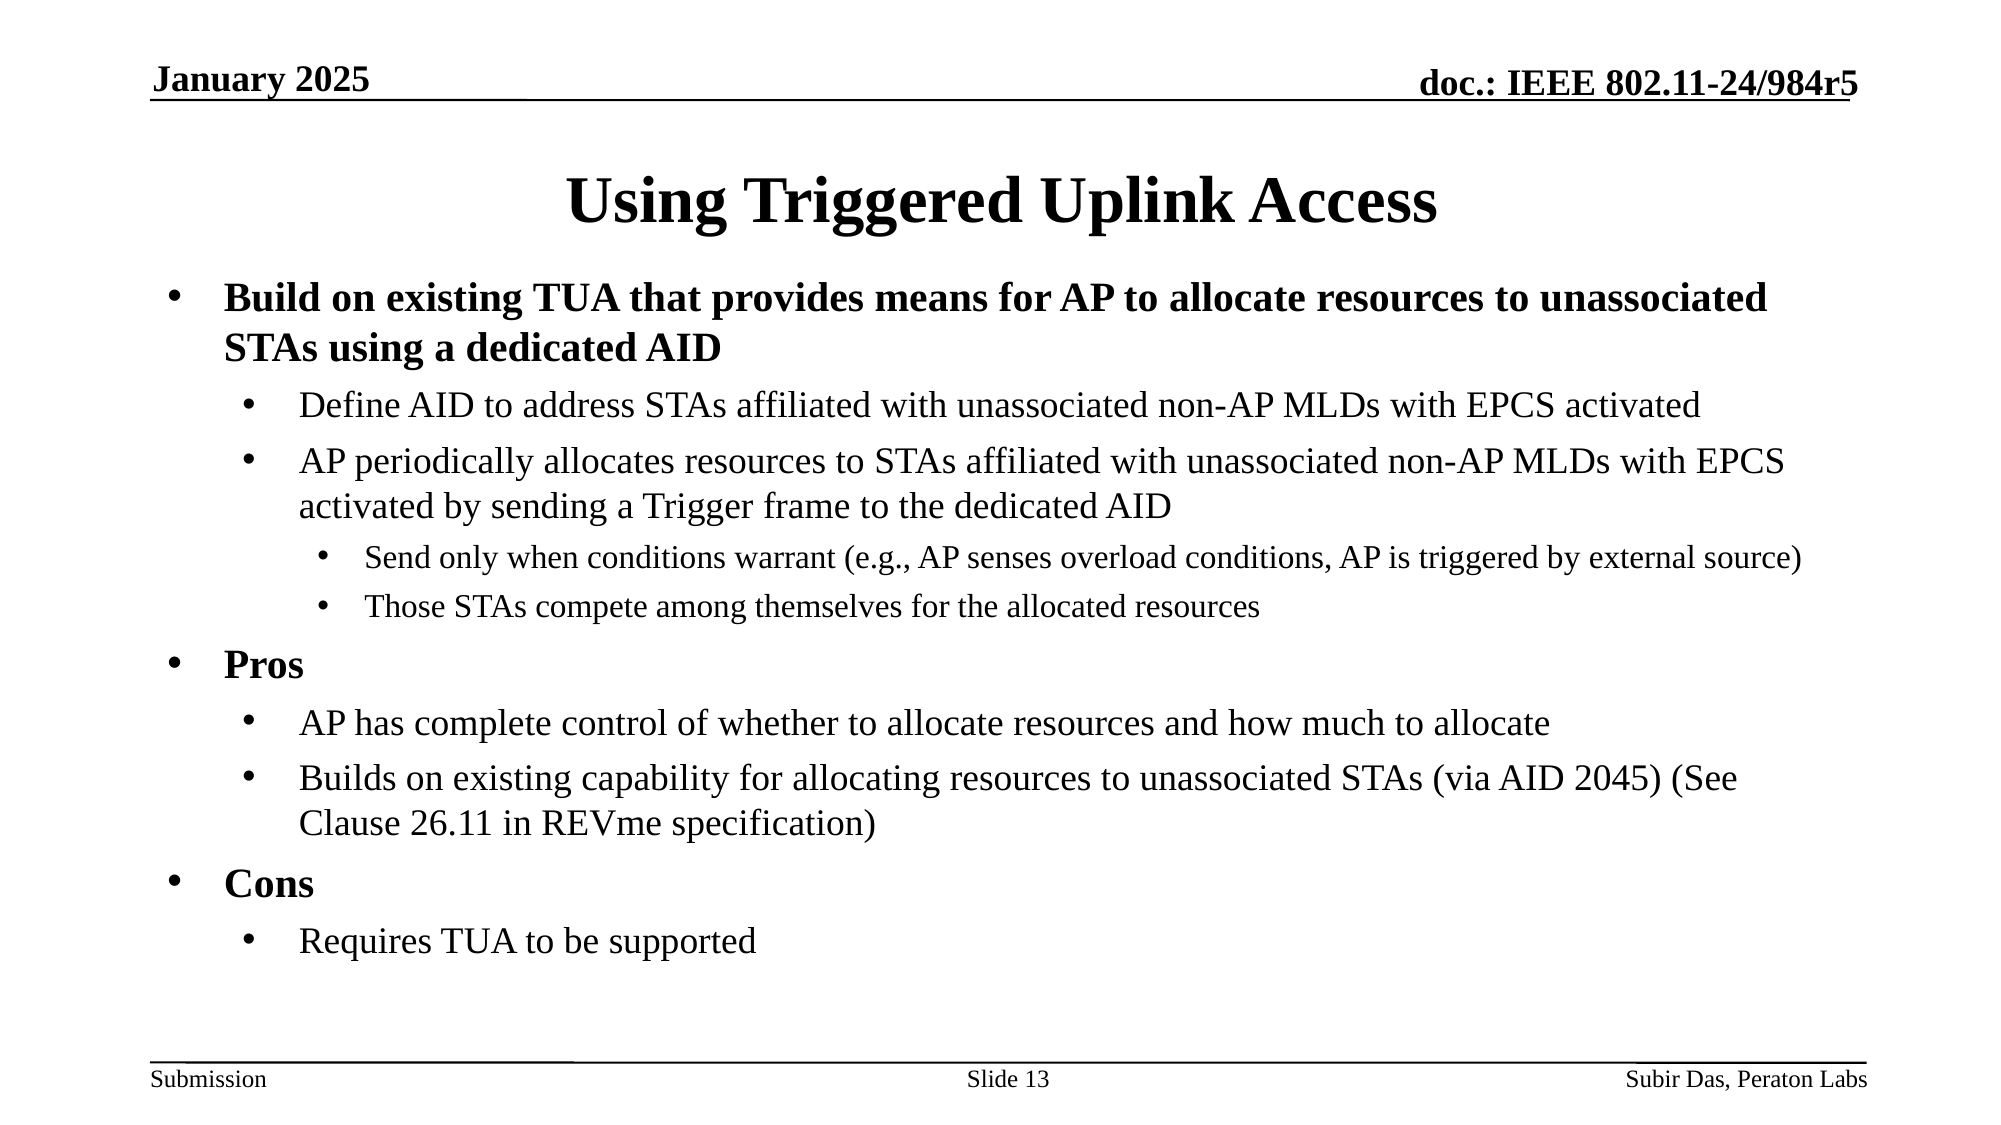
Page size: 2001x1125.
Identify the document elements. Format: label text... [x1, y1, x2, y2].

title Using Triggered Uplink Access [152, 108, 1853, 262]
list Build on existing TUA that provides means for AP to allocate resources to unassociated STAs using a dedicated AID Define AID to address STAs affiliated with unassociated non-AP MLDs with EPCS activated AP periodically allocates resources to STAs affiliated with unassociated non-AP MLDs with EPCS activated by sending a Trigger frame to the dedicated AID Send only when conditions warrant (e.g., AP senses overload conditions, AP is triggered by external source) Those STAs compete among themselves for the allocated resources Pros AP has complete control of whether to allocate resources and how much to allocate Builds on existing capability for allocating resources to unassociated STAs (via AID 2045) (See Clause 26.11 in REVme specification) Cons Requires TUA to be supported [152, 262, 1853, 1113]
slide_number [152, 54, 563, 100]
footer Subir Das, Peraton Labs [1171, 1061, 1869, 1093]
slide_number Slide 13 [950, 1061, 1067, 1123]
